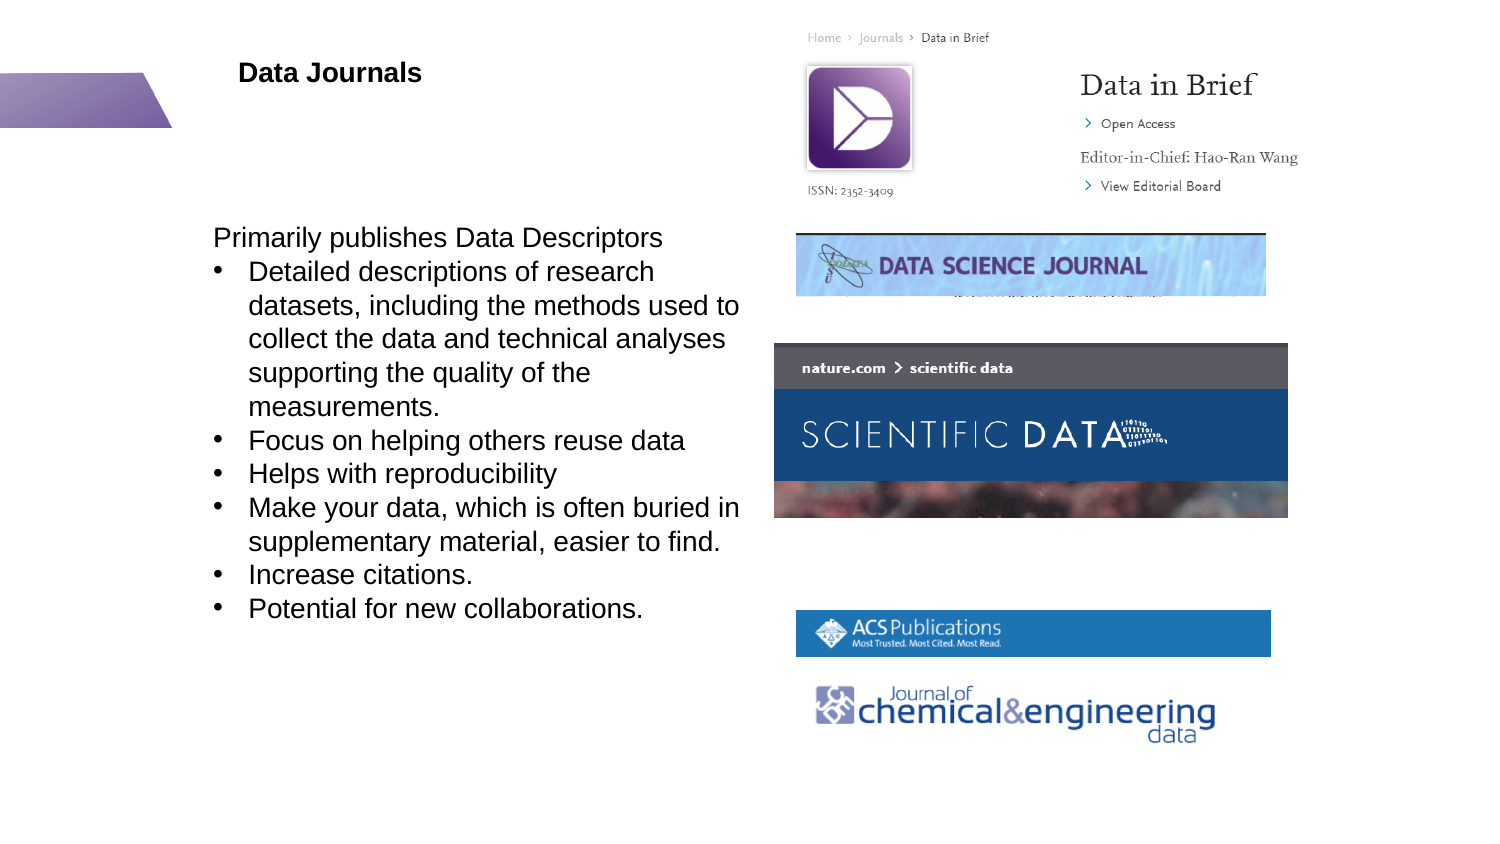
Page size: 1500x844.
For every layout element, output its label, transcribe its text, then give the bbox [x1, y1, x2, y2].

picture [774, 342, 1288, 519]
text_box Data Journals [223, 46, 731, 96]
picture [795, 610, 1271, 775]
picture [795, 232, 1266, 297]
text_box Primarily publishes Data Descriptors Detailed descriptions of research datasets, including the methods used to collect the data and technical analyses supporting the quality of the measurements. Focus on helping others reuse data Helps with reproducibility Make your data, which is often buried in supplementary material, easier to find. Increase citations. Potential for new collaborations. [198, 212, 767, 666]
picture [785, 14, 1340, 199]
